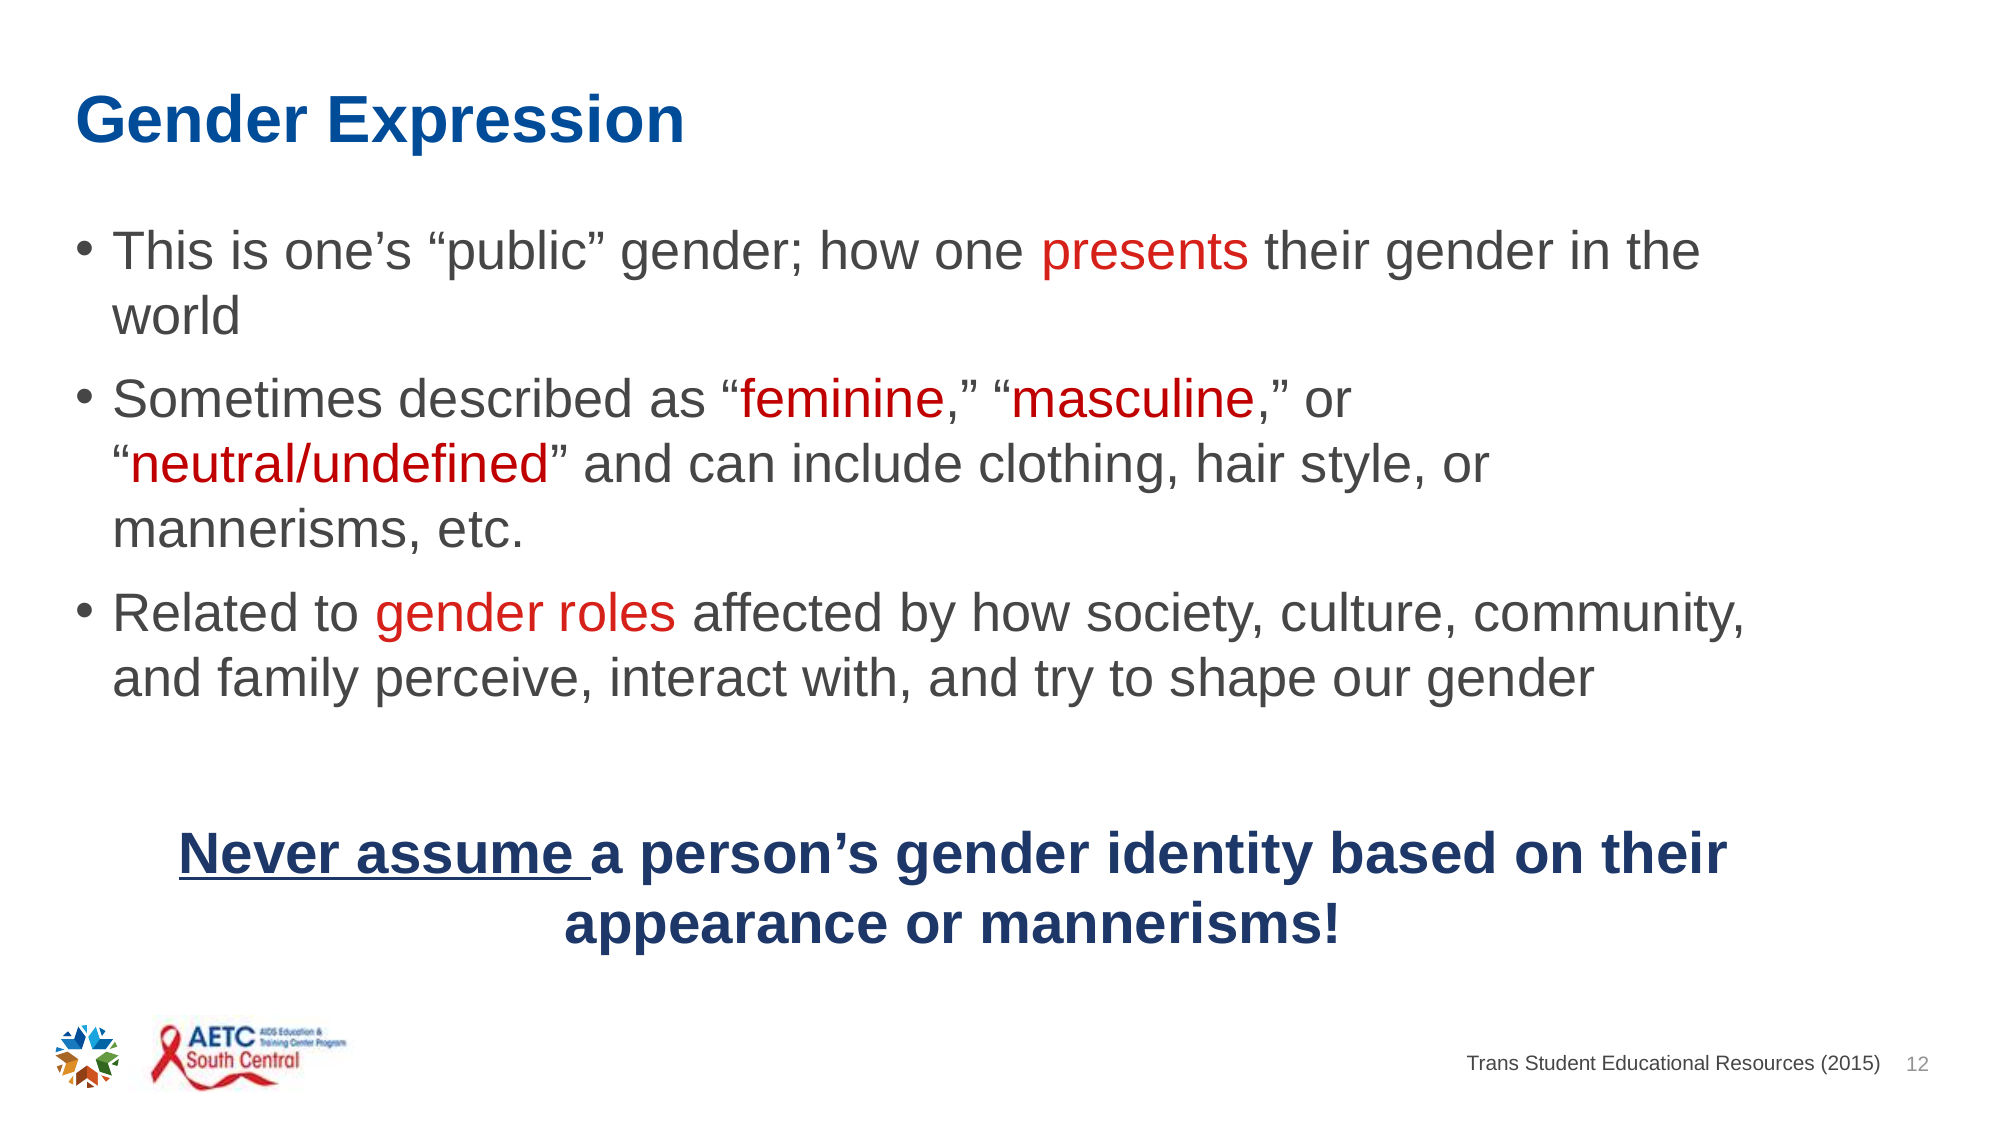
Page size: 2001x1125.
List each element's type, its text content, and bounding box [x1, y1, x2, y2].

picture [55, 1025, 119, 1088]
text_box Trans Student Educational Resources (2015) [560, 1045, 1896, 1078]
slide_number 12 [1494, 1046, 1945, 1079]
picture [128, 1015, 364, 1096]
title Gender Expression [75, 68, 1896, 206]
list This is one’s “public” gender; how one presents their gender in the world Sometimes described as “feminine,” “masculine,” or “neutral/undefined” and can include clothing, hair style, or mannerisms, etc. Related to gender roles affected by how society, culture, community, and family perceive, interact with, and try to shape our gender Never assume a person’s gender identity based on their appearance or mannerisms! [75, 207, 1830, 980]
